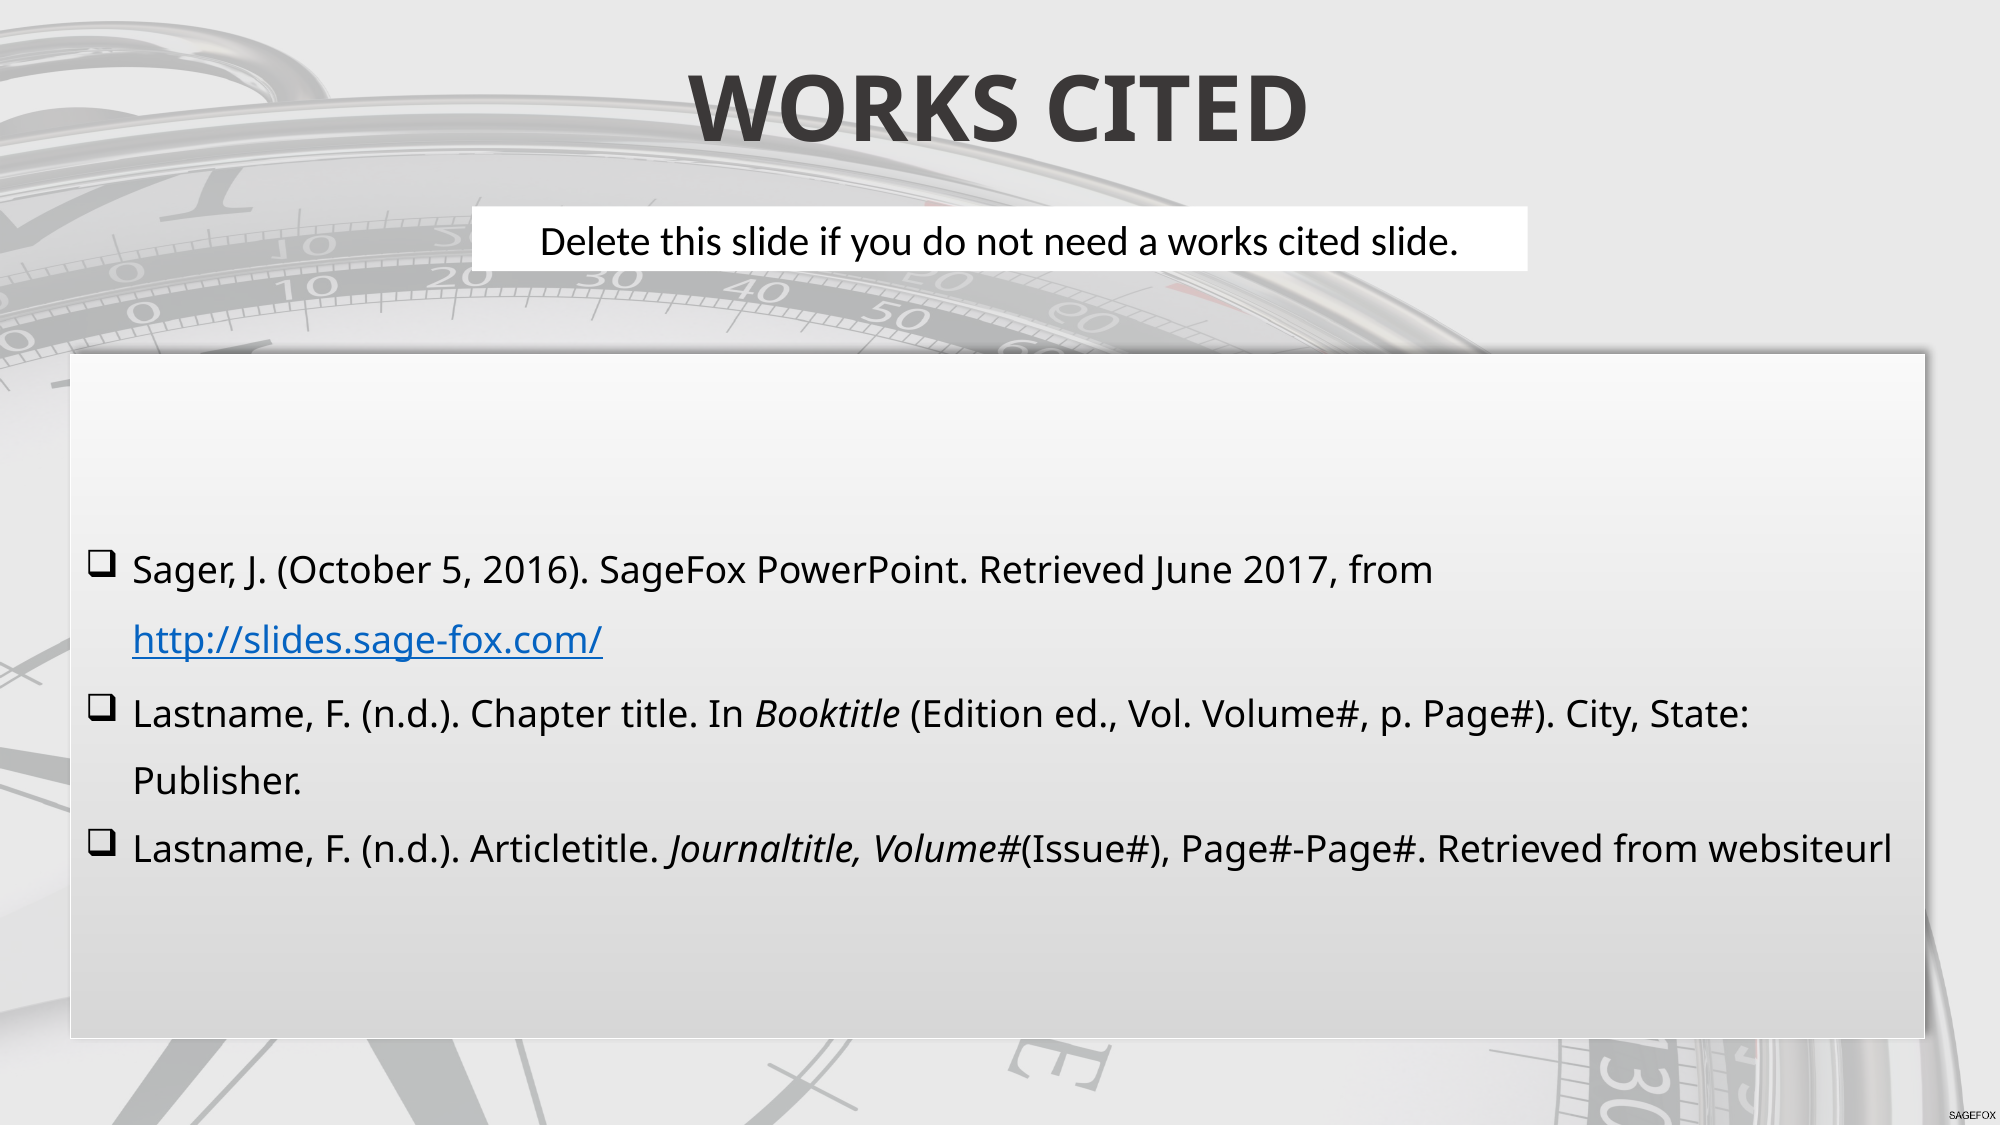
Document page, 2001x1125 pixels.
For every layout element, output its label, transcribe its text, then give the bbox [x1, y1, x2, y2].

picture [1925, 0, 2001, 1125]
text_box WORKS CITED [548, 42, 1452, 167]
text_box Delete this slide if you do not need a works cited slide. [472, 206, 1528, 272]
text_box Sager, J. (October 5, 2016). SageFox PowerPoint. Retrieved June 2017, from http://slides.sage-fox.com/ Lastname, F. (n.d.). Chapter title. In Booktitle (Edition ed., Vol. Volume#, p. Page#). City, State: Publisher. Lastname, F. (n.d.). Articletitle. Journaltitle, Volume#(Issue#), Page#-Page#. Retrieved from websiteurl [70, 354, 1925, 1039]
